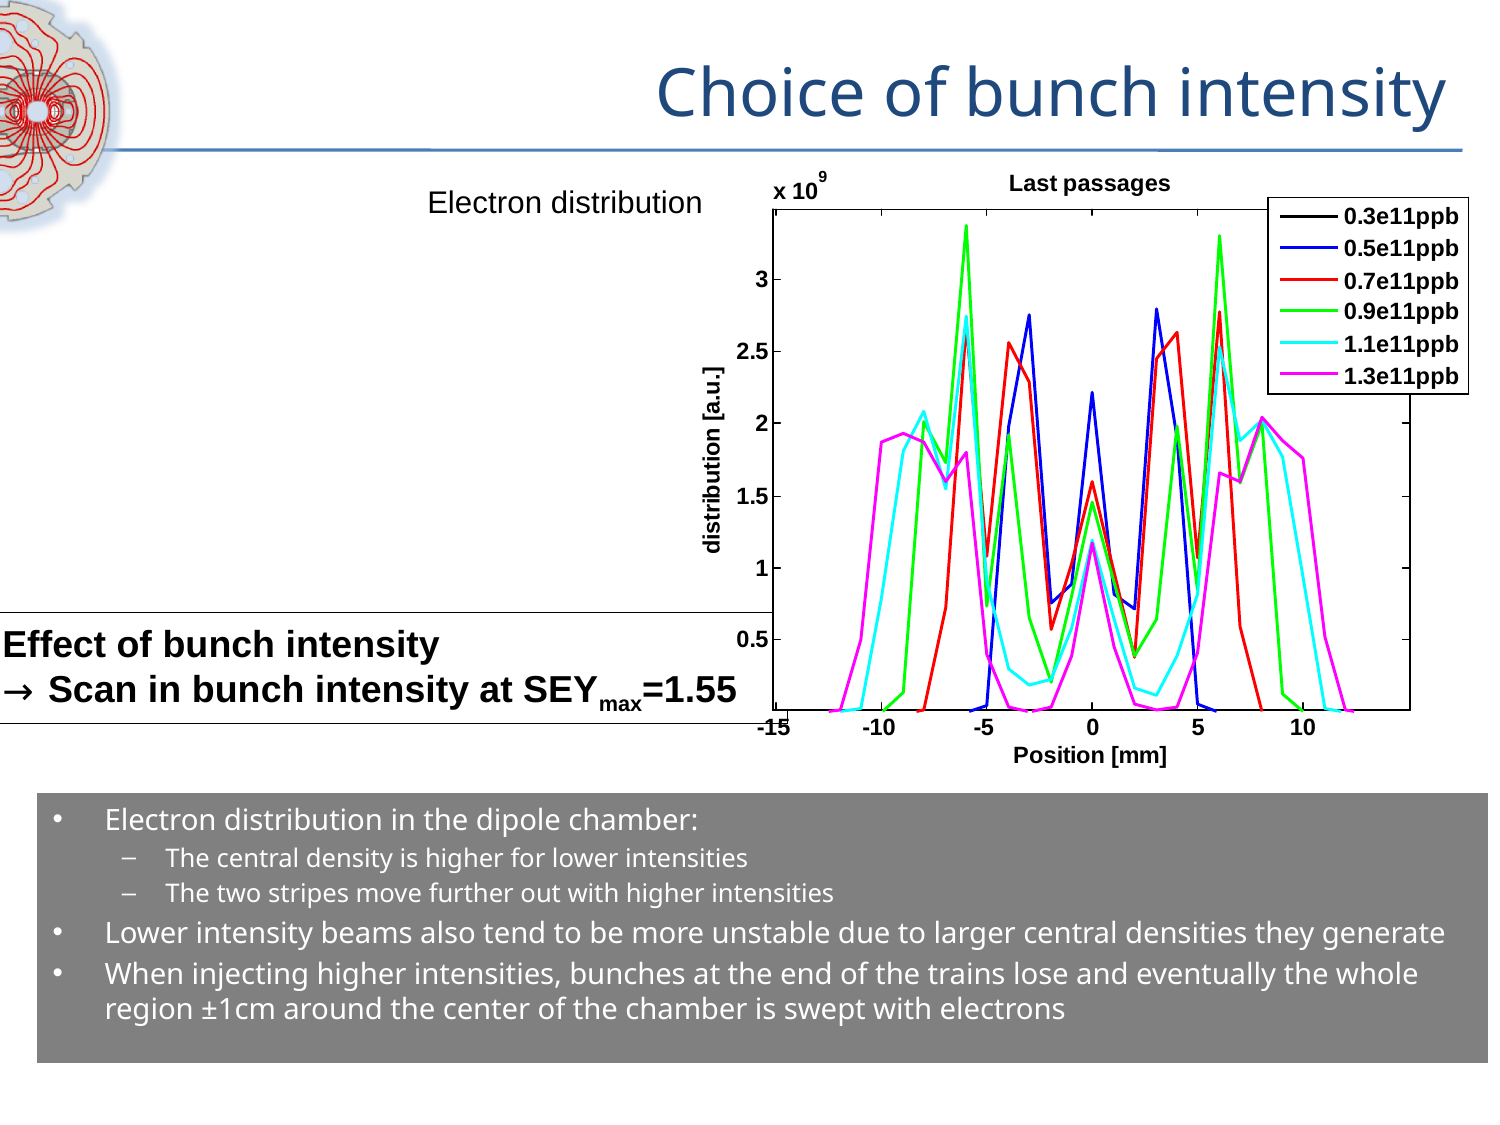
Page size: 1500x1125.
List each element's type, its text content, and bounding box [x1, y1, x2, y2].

list Electron distribution in the dipole chamber: The central density is higher for lower intensities The two stripes move further out with higher intensities Lower intensity beams also tend to be more unstable due to larger central densities they generate When injecting higher intensities, bunches at the end of the trains lose and eventually the whole region ±1cm around the center of the chamber is swept with electrons [37, 793, 1488, 1063]
title Choice of bunch intensity [262, 24, 1463, 156]
picture [0, 2, 109, 220]
picture [667, 162, 1488, 778]
text_box Electron distribution [412, 174, 662, 228]
text_box Effect of bunch intensity Scan in bunch intensity at SEYmax=1.55 [0, 612, 662, 724]
